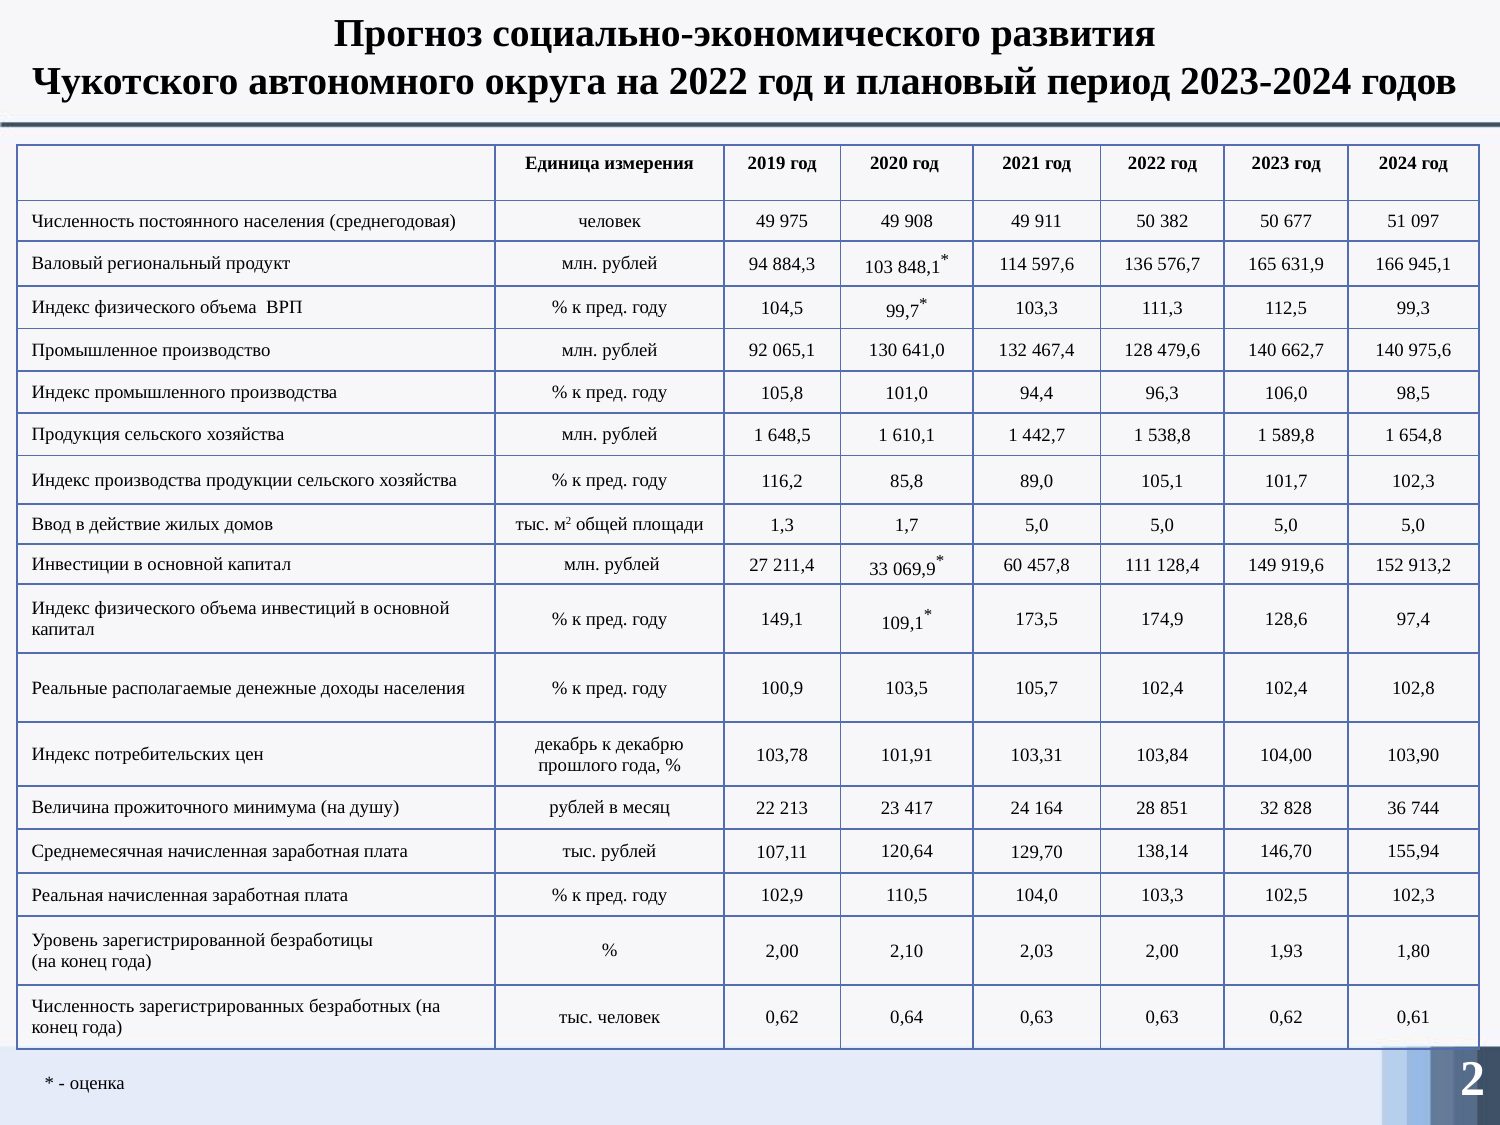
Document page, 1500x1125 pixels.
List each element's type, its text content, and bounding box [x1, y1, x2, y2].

table_cell Ввод в действие жилых домов [18, 505, 494, 543]
table_header 2020 год [841, 146, 972, 200]
table_cell 0,62 [1225, 986, 1347, 1048]
table_cell 5,0 [1101, 505, 1223, 543]
table_header 2024 год [1349, 146, 1478, 200]
table_cell 149,1 [725, 585, 840, 652]
table_cell Промышленное производство [18, 329, 494, 370]
table_cell 103,78 [725, 723, 840, 785]
table_cell Индекс физического объема инвестиций в основной капитал [18, 585, 494, 652]
table_cell 94,4 [974, 372, 1100, 412]
table_cell 1 589,8 [1225, 414, 1347, 455]
table_cell 128,6 [1225, 585, 1347, 652]
table_cell 106,0 [1225, 372, 1347, 412]
table_cell Численность зарегистрированных безработных (на конец года) [18, 986, 494, 1048]
table_cell 110,5 [841, 874, 972, 915]
table_cell человек [496, 201, 723, 240]
table_cell 1,7 [841, 505, 972, 543]
table_cell Индекс физического объема ВРП [18, 287, 494, 328]
table_cell рублей в месяц [496, 787, 723, 828]
table_cell 105,8 [725, 372, 840, 412]
table_cell 155,94 [1349, 830, 1478, 872]
table_cell 51 097 [1349, 201, 1478, 240]
table_cell 136 576,7 [1101, 242, 1223, 285]
table_cell 149 919,6 [1225, 545, 1347, 583]
table_cell 116,2 [725, 456, 840, 503]
table_cell 98,5 [1349, 372, 1478, 412]
table_cell 2,03 [974, 917, 1100, 984]
table_cell 50 677 [1225, 201, 1347, 240]
table_cell тыс. м2 общей площади [496, 505, 723, 543]
table_cell 1 610,1 [841, 414, 972, 455]
table_header 2021 год [974, 146, 1100, 200]
table_cell 109,1* [841, 585, 972, 652]
table_cell 102,5 [1225, 874, 1347, 915]
table_cell 24 164 [974, 787, 1100, 828]
table_cell Валовый региональный продукт [18, 242, 494, 285]
table_cell 120,64 [841, 830, 972, 872]
table_cell 102,4 [1225, 654, 1347, 721]
table_cell 103 848,1* [841, 242, 972, 285]
table_cell % к пред. году [496, 874, 723, 915]
table_cell 104,5 [725, 287, 840, 328]
table_cell 102,3 [1349, 874, 1478, 915]
table_cell 0,63 [1101, 986, 1223, 1048]
table_cell 103,84 [1101, 723, 1223, 785]
table_cell Индекс производства продукции сельского хозяйства [18, 456, 494, 503]
table_cell 99,7* [841, 287, 972, 328]
table_cell 103,3 [1101, 874, 1223, 915]
text_box Прогноз социально-экономического развития Чукотского автономного округа на 2022 год и плановый период 2023-2024 годов [0, 0, 1500, 110]
table_cell 130 641,0 [841, 329, 972, 370]
table_cell % [496, 917, 723, 984]
table_cell 103,31 [974, 723, 1100, 785]
table_cell % к пред. году [496, 585, 723, 652]
table_cell 128 479,6 [1101, 329, 1223, 370]
table_cell 107,11 [725, 830, 840, 872]
table_cell 173,5 [974, 585, 1100, 652]
table_cell 102,3 [1349, 456, 1478, 503]
table_cell 104,00 [1225, 723, 1347, 785]
table_cell 1 654,8 [1349, 414, 1478, 455]
table_cell Индекс промышленного производства [18, 372, 494, 412]
table_cell 138,14 [1101, 830, 1223, 872]
table_cell 5,0 [974, 505, 1100, 543]
table_cell Индекс потребительских цен [18, 723, 494, 785]
table_cell Численность постоянного населения (среднегодовая) [18, 201, 494, 240]
table_cell 0,62 [725, 986, 840, 1048]
table_cell 85,8 [841, 456, 972, 503]
table_cell 60 457,8 [974, 545, 1100, 583]
table_cell 104,0 [974, 874, 1100, 915]
table_cell 100,9 [725, 654, 840, 721]
table_cell 140 975,6 [1349, 329, 1478, 370]
table_cell 174,9 [1101, 585, 1223, 652]
table_cell 103,3 [974, 287, 1100, 328]
table_cell 1,3 [725, 505, 840, 543]
table_cell 97,4 [1349, 585, 1478, 652]
table_cell Среднемесячная начисленная заработная плата [18, 830, 494, 872]
table_cell 101,0 [841, 372, 972, 412]
table_cell 129,70 [974, 830, 1100, 872]
table_cell 102,4 [1101, 654, 1223, 721]
table_cell декабрь к декабрю прошлого года, % [496, 723, 723, 785]
table_cell 92 065,1 [725, 329, 840, 370]
table_cell 2,10 [841, 917, 972, 984]
table_cell 23 417 [841, 787, 972, 828]
table_header 2023 год [1225, 146, 1347, 200]
table_cell 101,7 [1225, 456, 1347, 503]
table_cell тыс. человек [496, 986, 723, 1048]
table_cell Продукция сельского хозяйства [18, 414, 494, 455]
table_cell 103,90 [1349, 723, 1478, 785]
table_cell 27 211,4 [725, 545, 840, 583]
table_cell 1 442,7 [974, 414, 1100, 455]
table_cell 1,80 [1349, 917, 1478, 984]
table_cell 0,61 [1349, 986, 1478, 1045]
table_cell 105,1 [1101, 456, 1223, 503]
table_cell 89,0 [974, 456, 1100, 503]
table_cell 165 631,9 [1225, 242, 1347, 285]
table_cell 0,63 [974, 986, 1100, 1048]
table_cell Реальная начисленная заработная плата [18, 874, 494, 915]
table_cell млн. рублей [496, 545, 723, 583]
table_cell 111 128,4 [1101, 545, 1223, 583]
table_cell 2,00 [1101, 917, 1223, 984]
table_header 2022 год [1101, 146, 1223, 200]
table_cell 101,91 [841, 723, 972, 785]
table_cell Реальные располагаемые денежные доходы населения [18, 654, 494, 721]
table_cell Величина прожиточного минимума (на душу) [18, 787, 494, 828]
table_cell 2,00 [725, 917, 840, 984]
table_cell Инвестиции в основной капитал [18, 545, 494, 583]
table_cell 5,0 [1349, 505, 1478, 543]
table_cell 32 828 [1225, 787, 1347, 828]
table_cell 103,5 [841, 654, 972, 721]
table_cell 105,7 [974, 654, 1100, 721]
text_box * - оценка [29, 1063, 140, 1101]
table_cell 146,70 [1225, 830, 1347, 872]
table_cell % к пред. году [496, 372, 723, 412]
table_cell % к пред. году [496, 654, 723, 721]
table_cell 152 913,2 [1349, 545, 1478, 583]
table_cell млн. рублей [496, 242, 723, 285]
table_cell 1 538,8 [1101, 414, 1223, 455]
table_cell 28 851 [1101, 787, 1223, 828]
table_cell 33 069,9* [841, 545, 972, 583]
table_cell 5,0 [1225, 505, 1347, 543]
table_cell 96,3 [1101, 372, 1223, 412]
table_header Единица измерения [496, 146, 723, 200]
table_cell 22 213 [725, 787, 840, 828]
table_cell 1,93 [1225, 917, 1347, 984]
table_cell 99,3 [1349, 287, 1478, 328]
table_cell 112,5 [1225, 287, 1347, 328]
table_header [18, 146, 494, 200]
table_cell 1 648,5 [725, 414, 840, 455]
table_cell 114 597,6 [974, 242, 1100, 285]
table_cell 140 662,7 [1225, 329, 1347, 370]
table_cell 36 744 [1349, 787, 1478, 828]
slide_number 2 [1284, 1045, 1500, 1105]
table_cell 49 908 [841, 201, 972, 240]
table_cell 111,3 [1101, 287, 1223, 328]
table_cell 50 382 [1101, 201, 1223, 240]
table_cell Уровень зарегистрированной безработицы (на конец года) [18, 917, 494, 984]
table_cell 102,8 [1349, 654, 1478, 721]
table_cell 102,9 [725, 874, 840, 915]
table_cell % к пред. году [496, 456, 723, 503]
table_cell млн. рублей [496, 329, 723, 370]
table_cell 49 975 [725, 201, 840, 240]
table_cell 0,64 [841, 986, 972, 1048]
table_cell 49 911 [974, 201, 1100, 240]
table_cell 132 467,4 [974, 329, 1100, 370]
table_cell 94 884,3 [725, 242, 840, 285]
table_cell млн. рублей [496, 414, 723, 455]
table_cell % к пред. году [496, 287, 723, 328]
table_header 2019 год [725, 146, 840, 200]
table_cell тыс. рублей [496, 830, 723, 872]
table_cell 166 945,1 [1349, 242, 1478, 285]
